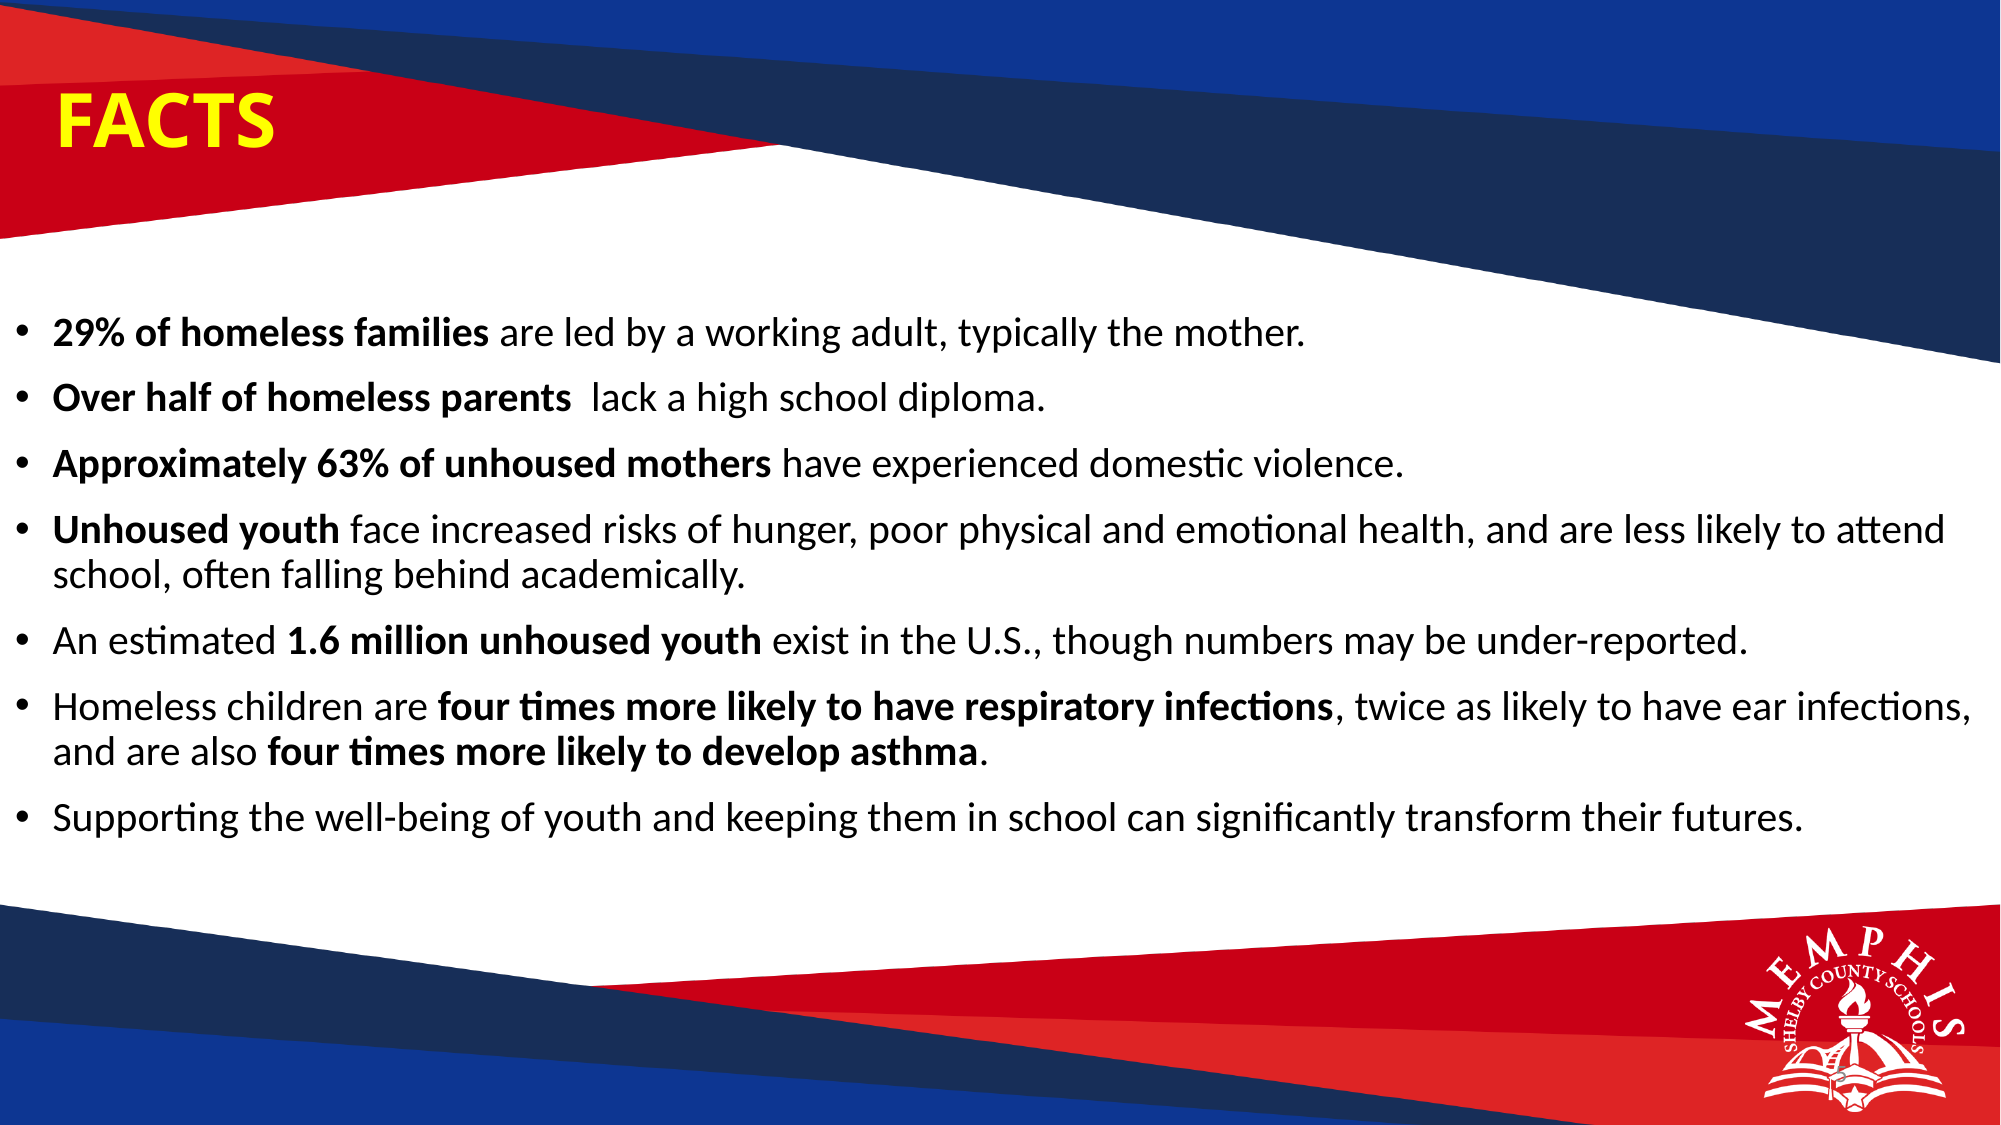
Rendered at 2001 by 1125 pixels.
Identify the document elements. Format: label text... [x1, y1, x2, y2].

slide_number 5 [1412, 1042, 1863, 1103]
title FACTS [39, 21, 2000, 225]
picture [0, 0, 2001, 1125]
list 29% of homeless families are led by a working adult, typically the mother. Over half of homeless parents lack a high school diploma. Approximately 63% of unhoused mothers have experienced domestic violence. Unhoused youth face increased risks of hunger, poor physical and emotional health, and are less likely to attend school, often falling behind academically. An estimated 1.6 million unhoused youth exist in the U.S., though numbers may be under-reported. Homeless children are four times more likely to have respiratory infections, twice as likely to have ear infections, and are also four times more likely to develop asthma. Supporting the well-being of youth and keeping them in school can significantly transform their futures. [0, 302, 2000, 1014]
